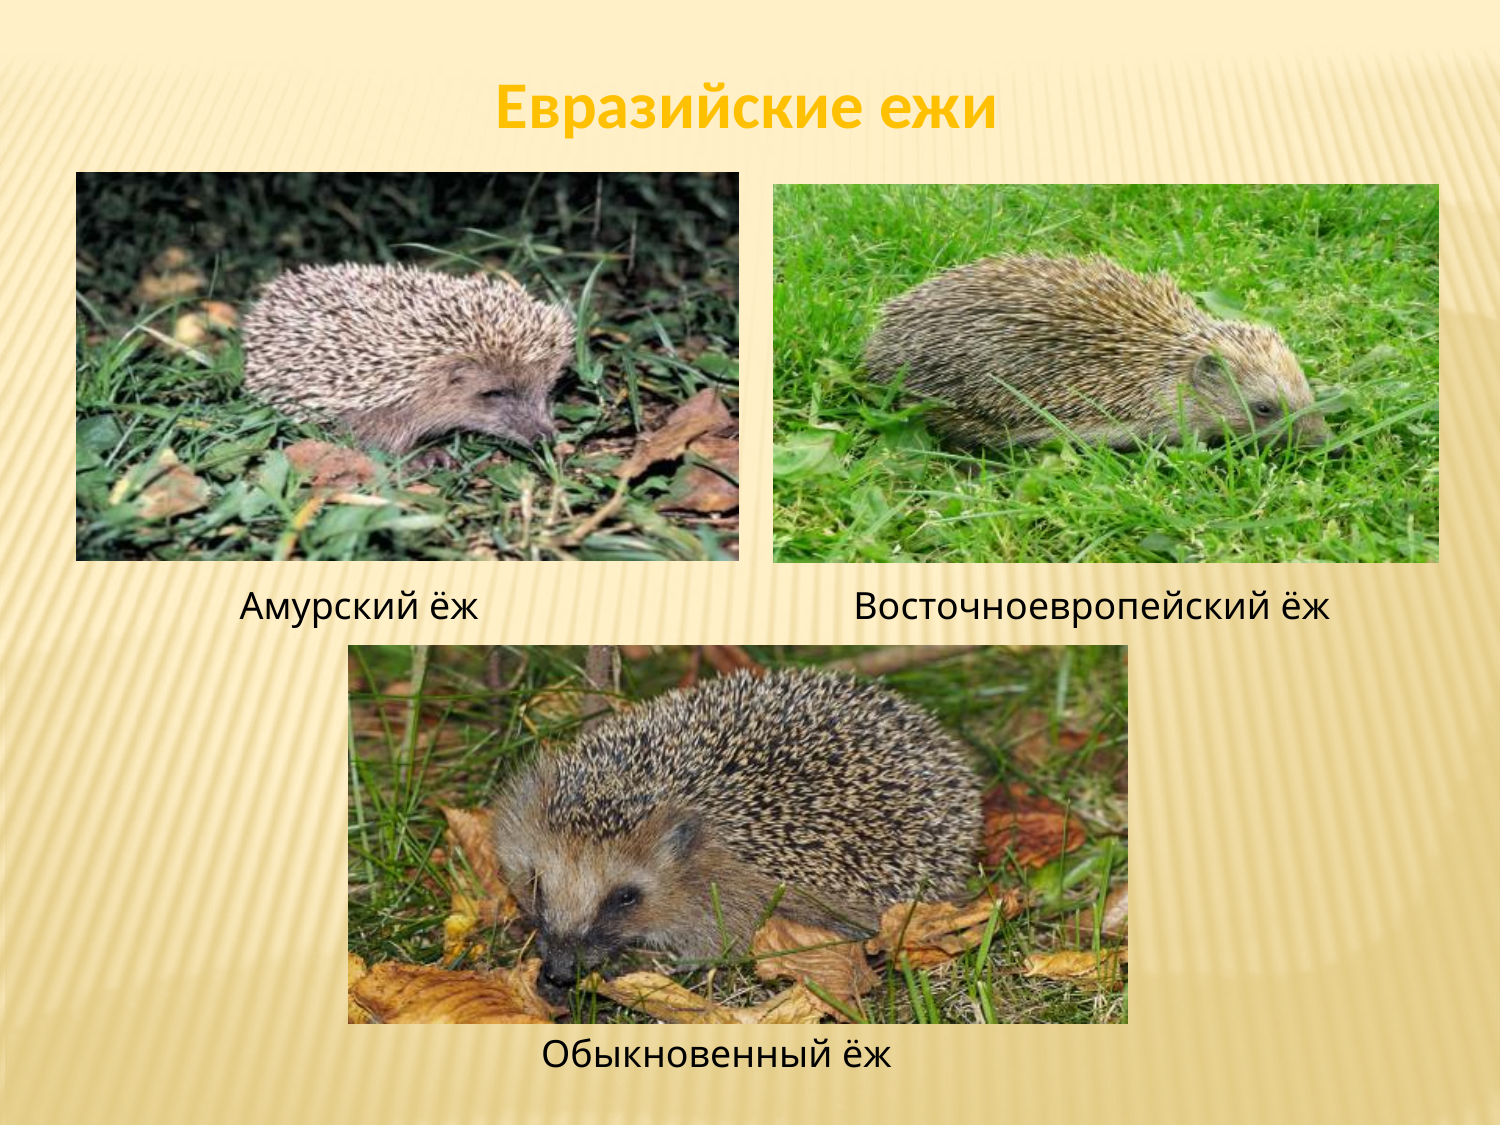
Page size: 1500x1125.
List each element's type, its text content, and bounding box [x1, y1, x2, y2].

text_box Восточноевропейский ёж [838, 581, 1346, 634]
text_box Обыкновенный ёж [526, 1041, 907, 1083]
picture [76, 172, 739, 561]
picture [773, 184, 1440, 563]
text_box Евразийские ежи [480, 54, 1014, 150]
text_box Амурский ёж [224, 578, 494, 634]
picture [348, 644, 1129, 1024]
